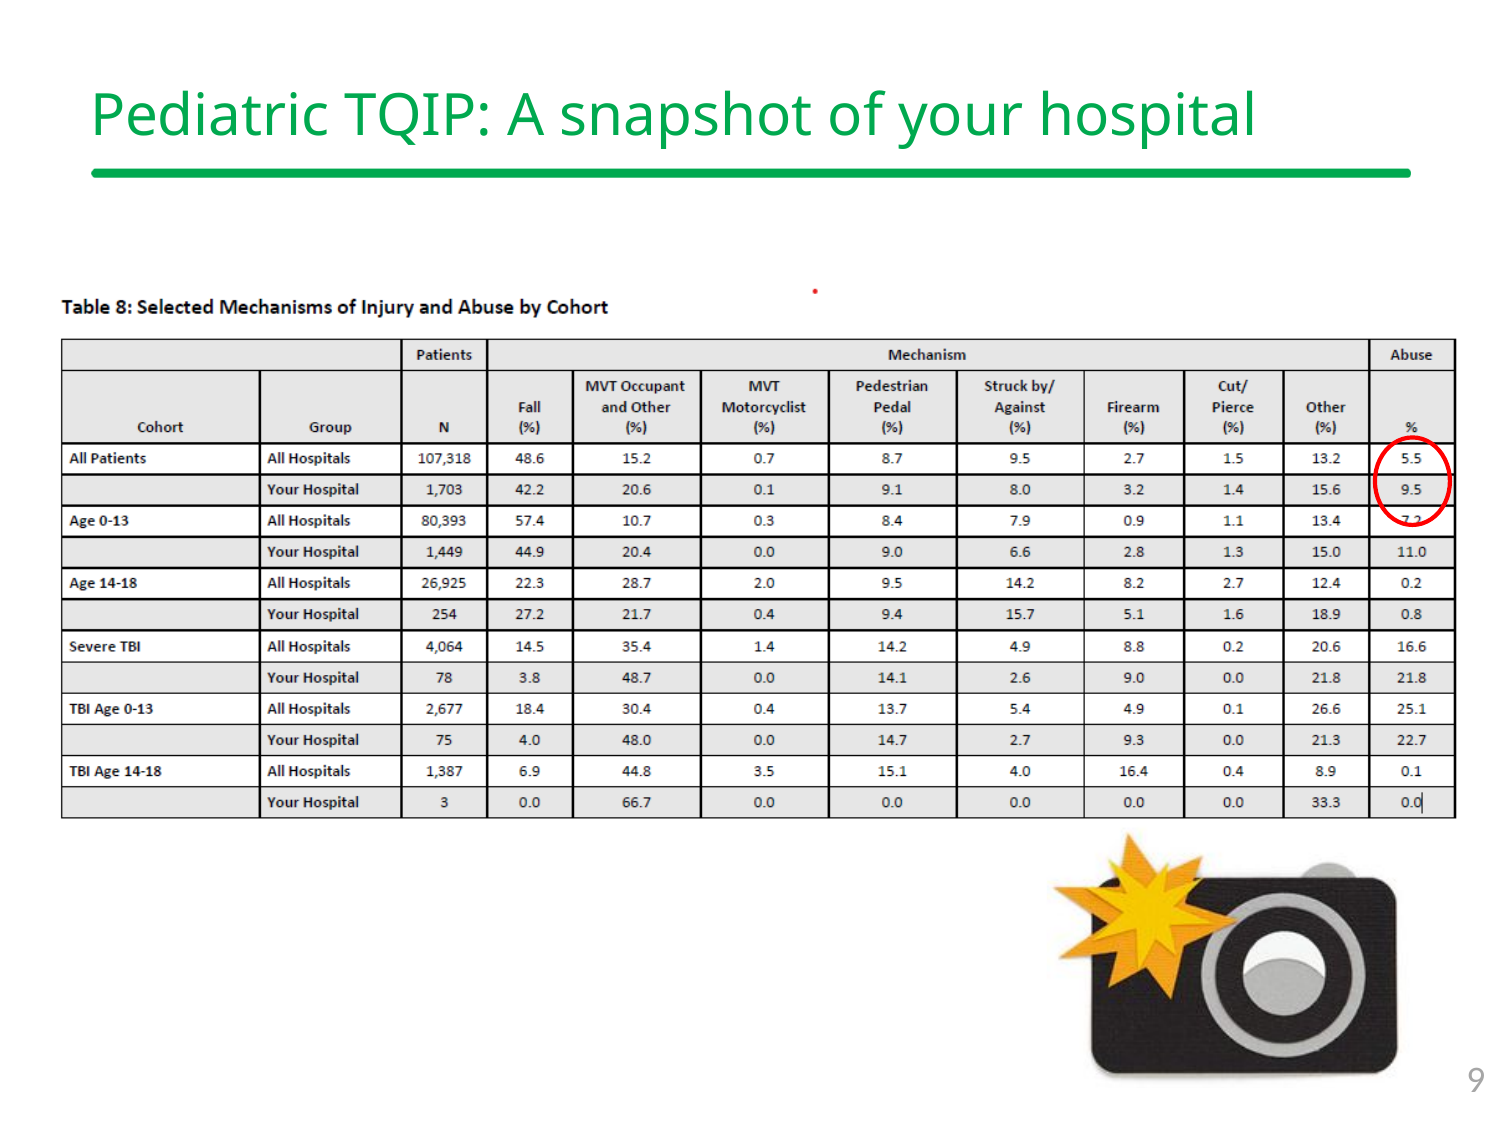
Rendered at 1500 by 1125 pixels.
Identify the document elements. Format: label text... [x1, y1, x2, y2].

picture [49, 274, 1476, 1088]
picture [91, 168, 1411, 178]
slide_number 9 [1419, 1047, 1500, 1088]
title Pediatric TQIP: A snapshot of your hospital [75, 24, 1425, 155]
